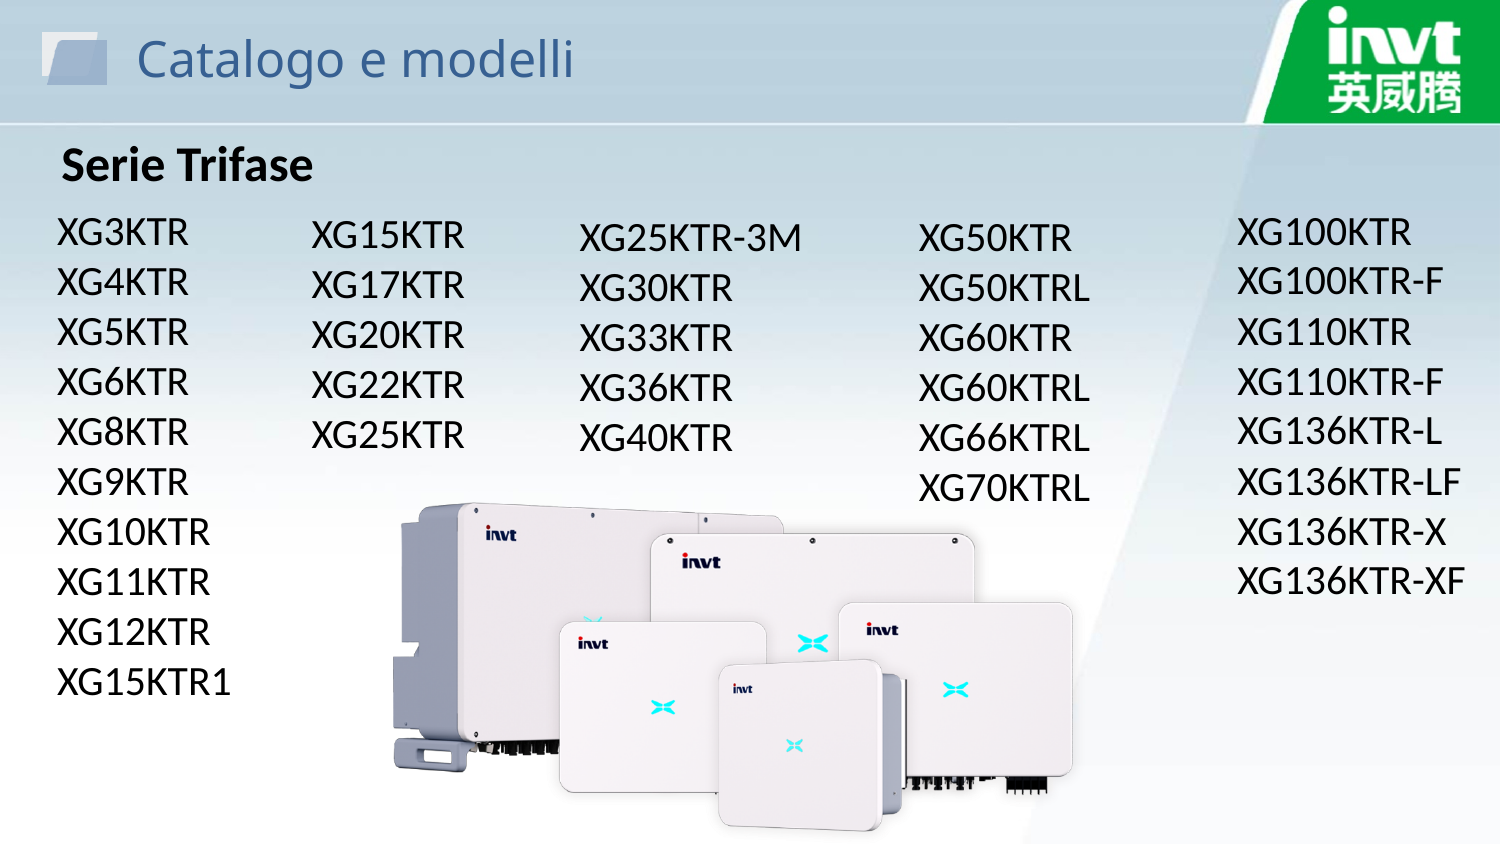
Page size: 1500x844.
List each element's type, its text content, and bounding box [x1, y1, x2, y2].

text_box Serie Trifase [46, 124, 799, 199]
text_box XG25KTR-3M XG30KTR XG33KTR XG36KTR XG40KTR [564, 142, 904, 313]
text_box XG3KTR XG4KTR XG5KTR XG6KTR XG8KTR XG9KTR XG10KTR XG11KTR XG12KTR XG15KTR1 [42, 136, 296, 832]
text_box XG100KTR XG100KTR-F XG110KTR XG110KTR-F XG136KTR-L XG136KTR-LF XG136KTR-X XG136KTR-XF [1222, 195, 1481, 706]
text_box XG15KTR XG17KTR XG20KTR XG22KTR XG25KTR [296, 199, 564, 313]
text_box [41, 31, 107, 85]
picture [0, 0, 1500, 844]
text_box Catalogo e modelli [121, 20, 748, 95]
text_box XG50KTR XG50KTRL XG60KTR XG60KTRL XG66KTRL XG70KTRL [904, 142, 1271, 313]
